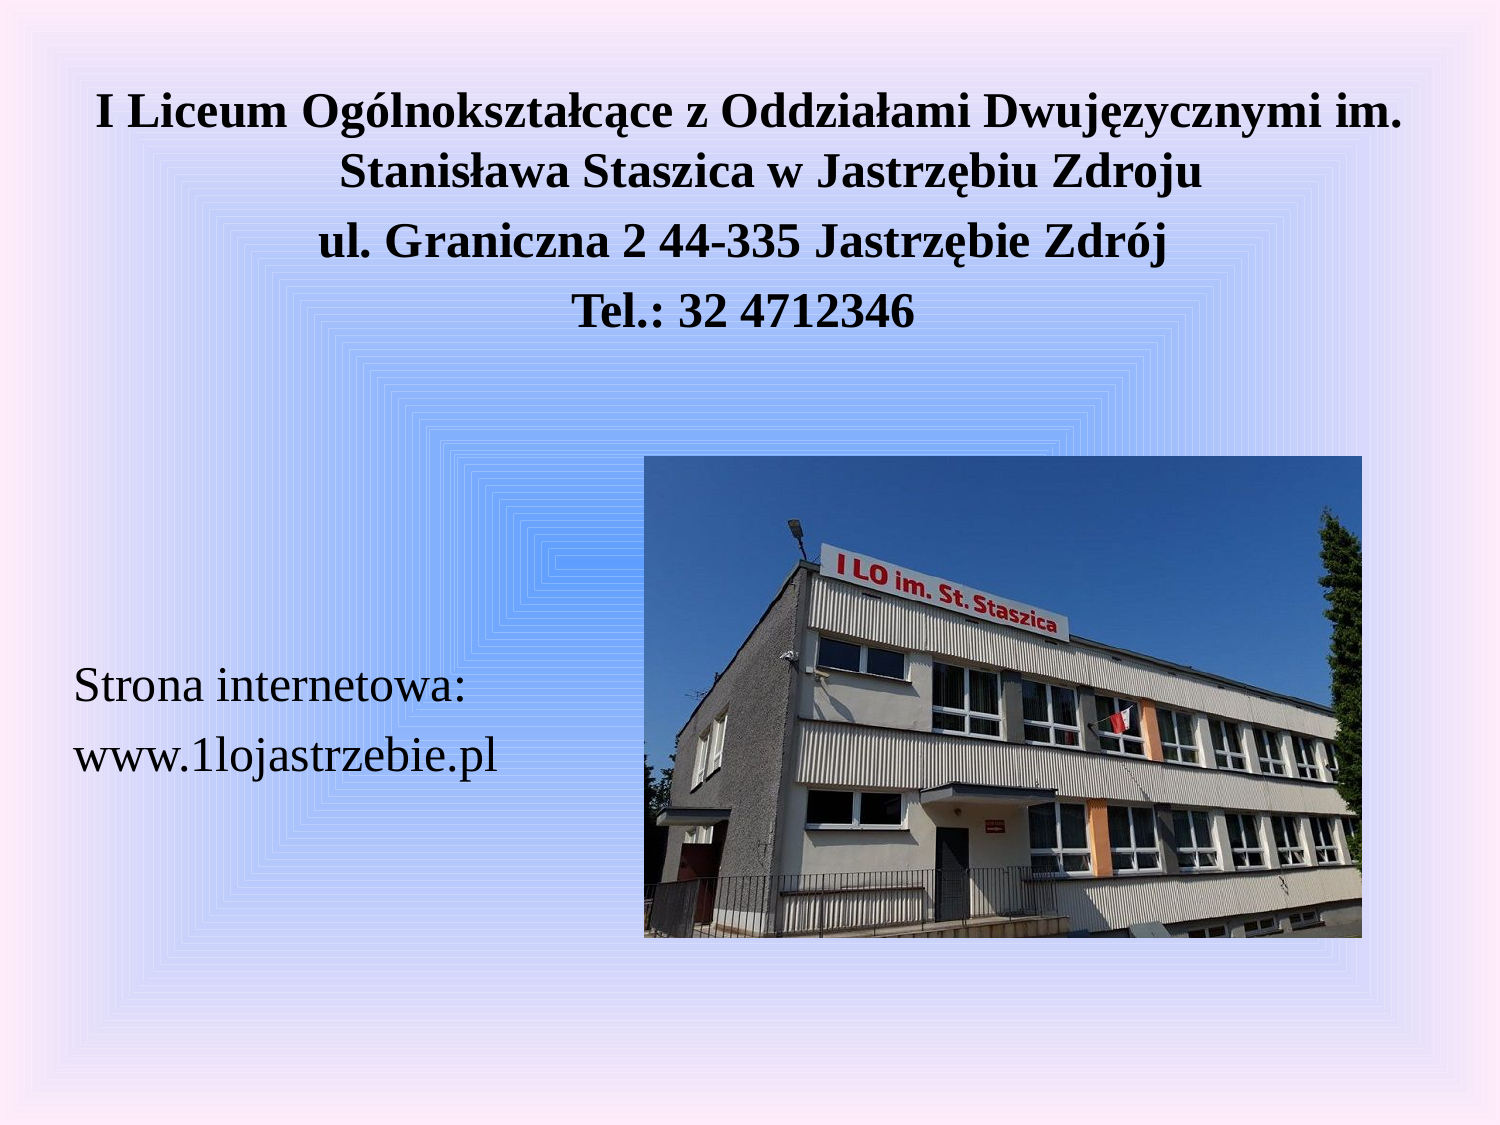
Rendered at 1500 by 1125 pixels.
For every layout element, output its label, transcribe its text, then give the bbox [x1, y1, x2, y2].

picture [644, 456, 1362, 938]
list I Liceum Ogólnokształcące z Oddziałami Dwujęzycznymi im. Stanisława Staszica w Jastrzębiu Zdroju ul. Graniczna 2 44-335 Jastrzębie Zdrój Tel.: 32 4712346 Strona internetowa: www.1lojastrzebie.pl [58, 70, 1442, 1006]
